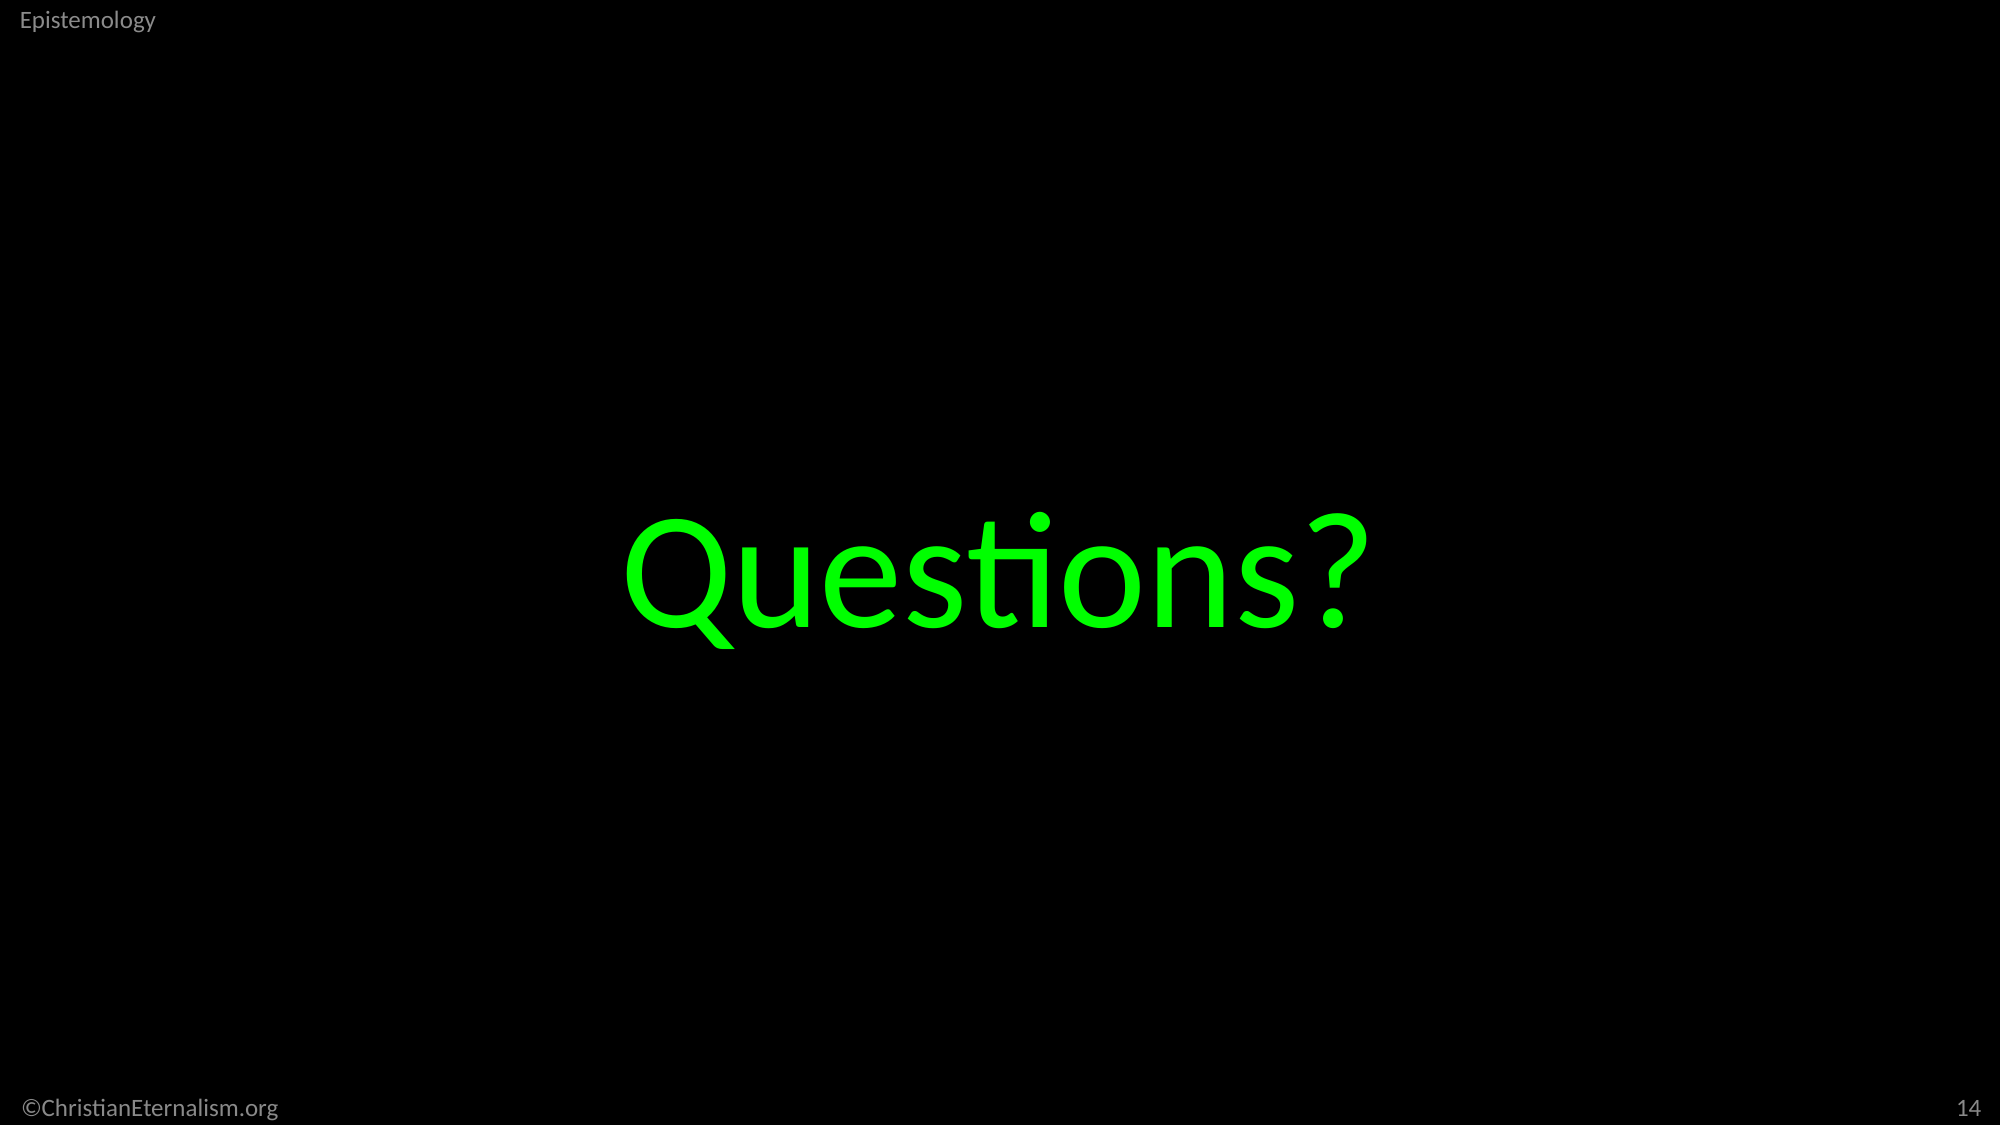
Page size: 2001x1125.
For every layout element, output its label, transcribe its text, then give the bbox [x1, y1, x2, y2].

text_box Questions? [0, 453, 1998, 669]
slide_number 14 [1937, 1087, 2000, 1125]
footer ©ChristianEternalism.org [0, 1087, 300, 1125]
